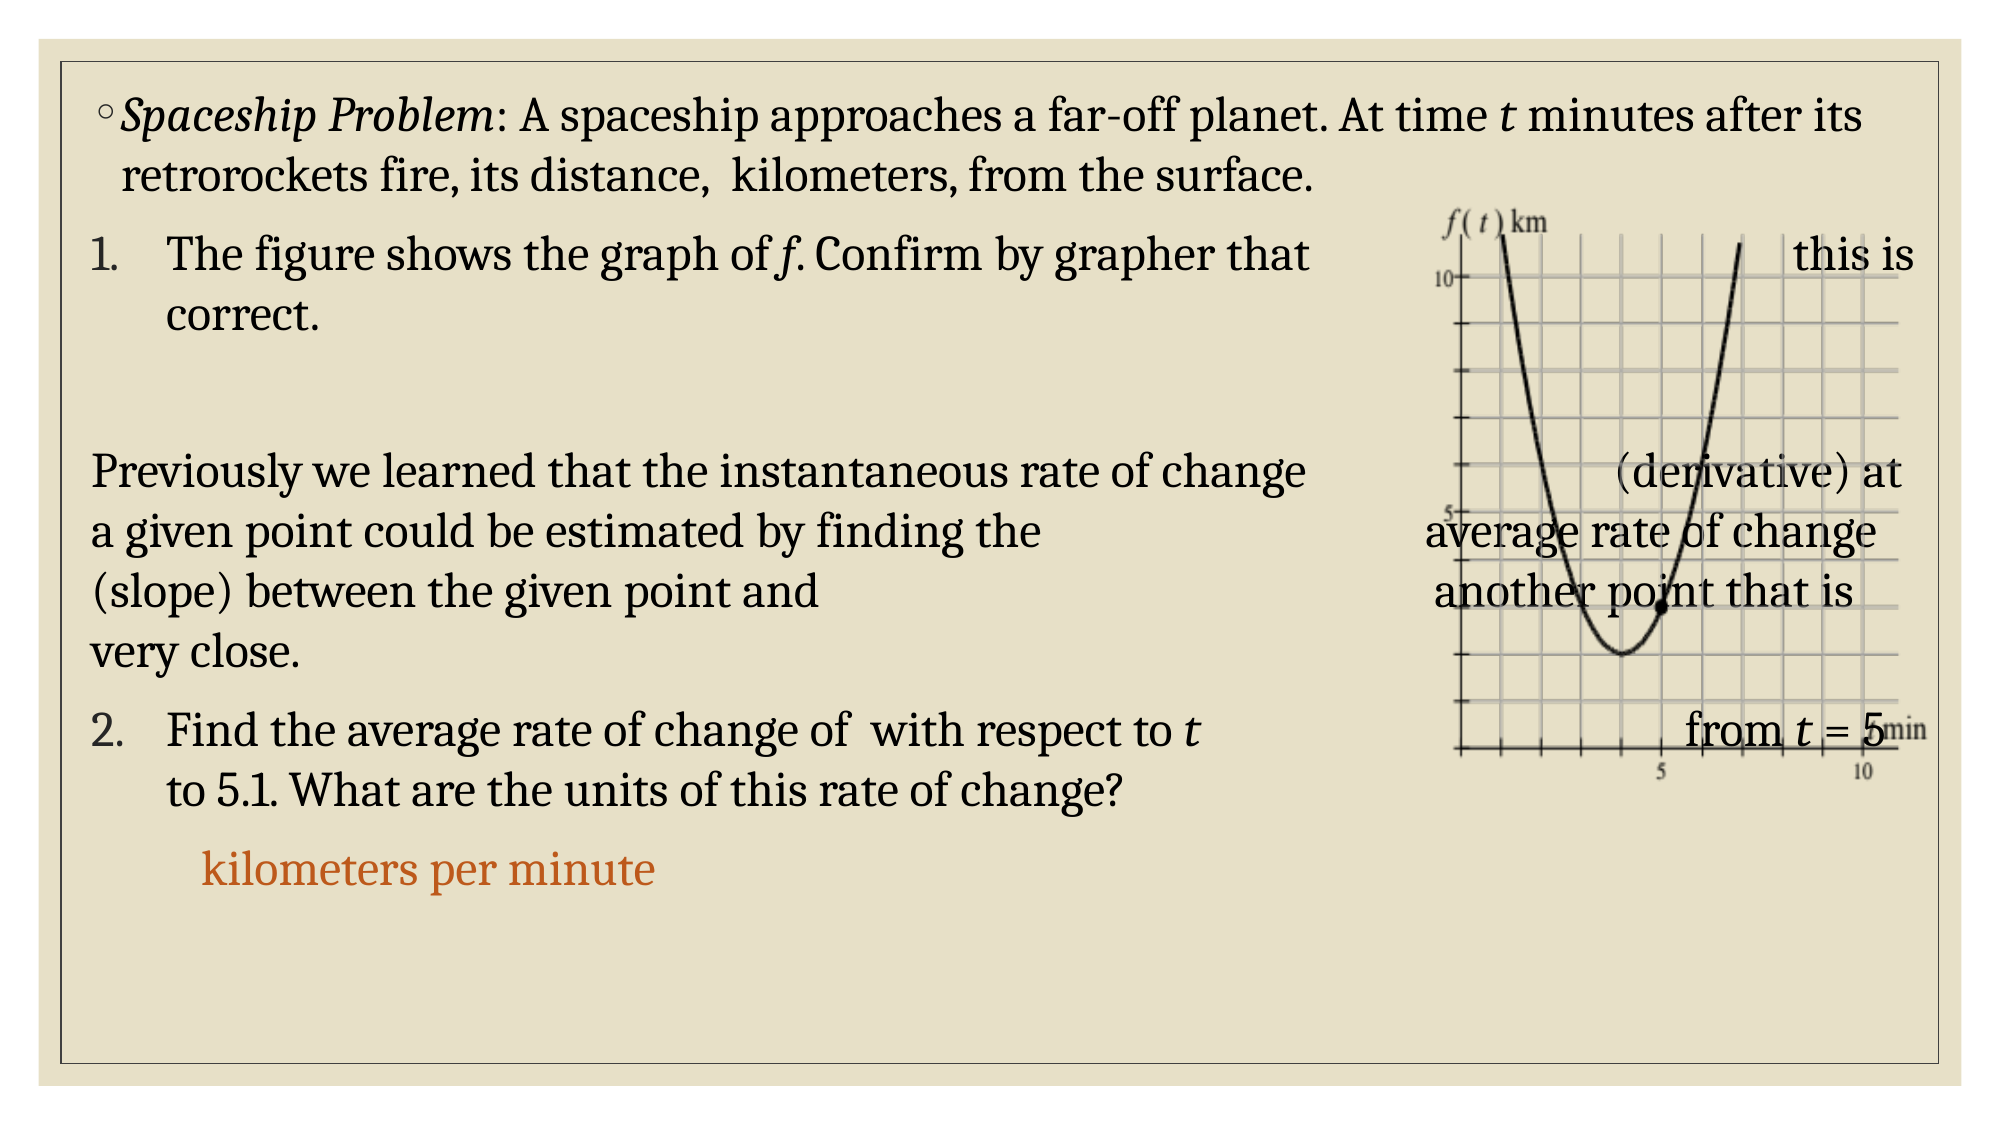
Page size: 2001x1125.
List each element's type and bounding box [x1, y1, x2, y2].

picture [1398, 195, 1953, 784]
